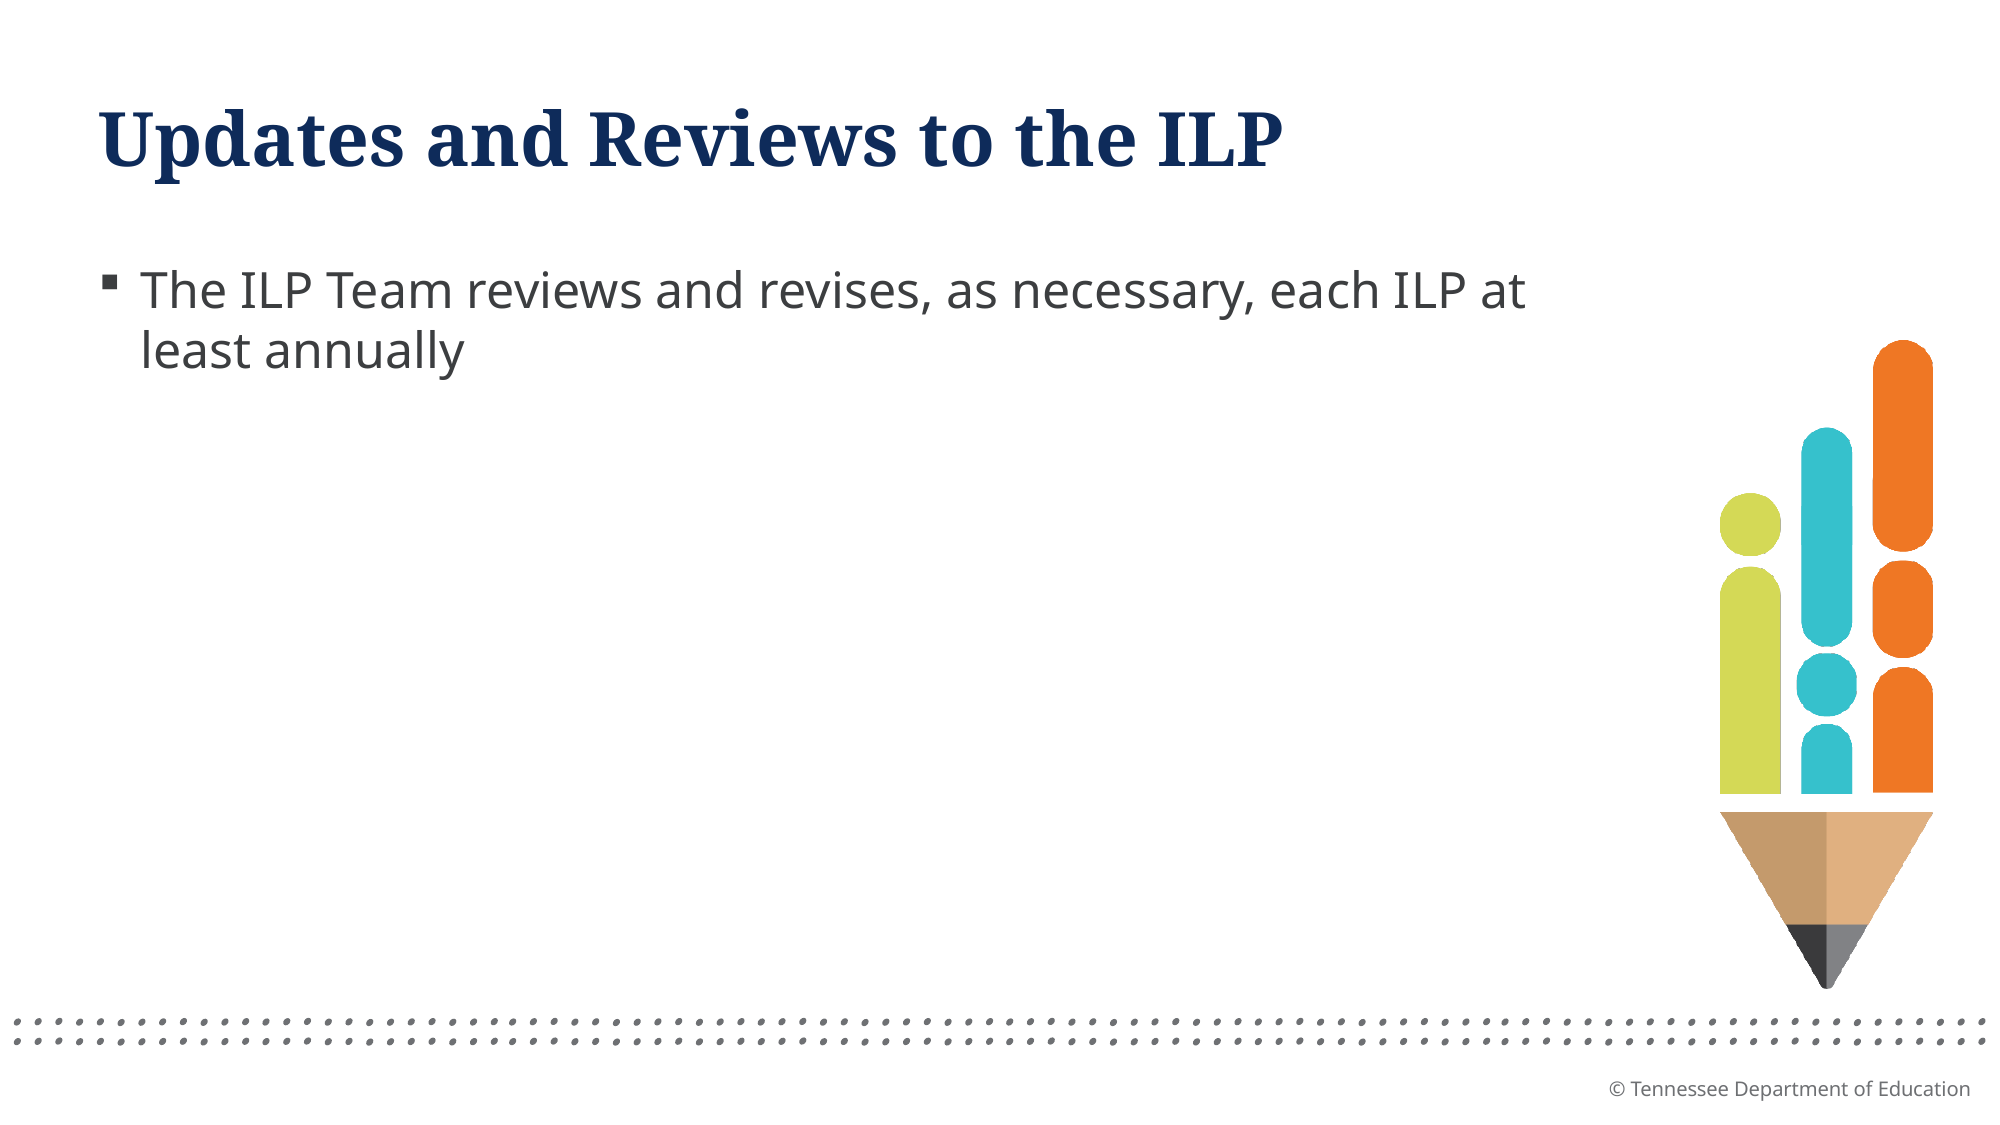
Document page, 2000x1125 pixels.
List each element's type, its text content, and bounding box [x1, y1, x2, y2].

title Updates and Reviews to the ILP [83, 37, 1922, 236]
list The ILP Team reviews and revises, as necessary, each ILP at least annually [83, 251, 1646, 959]
picture [1720, 340, 1933, 989]
